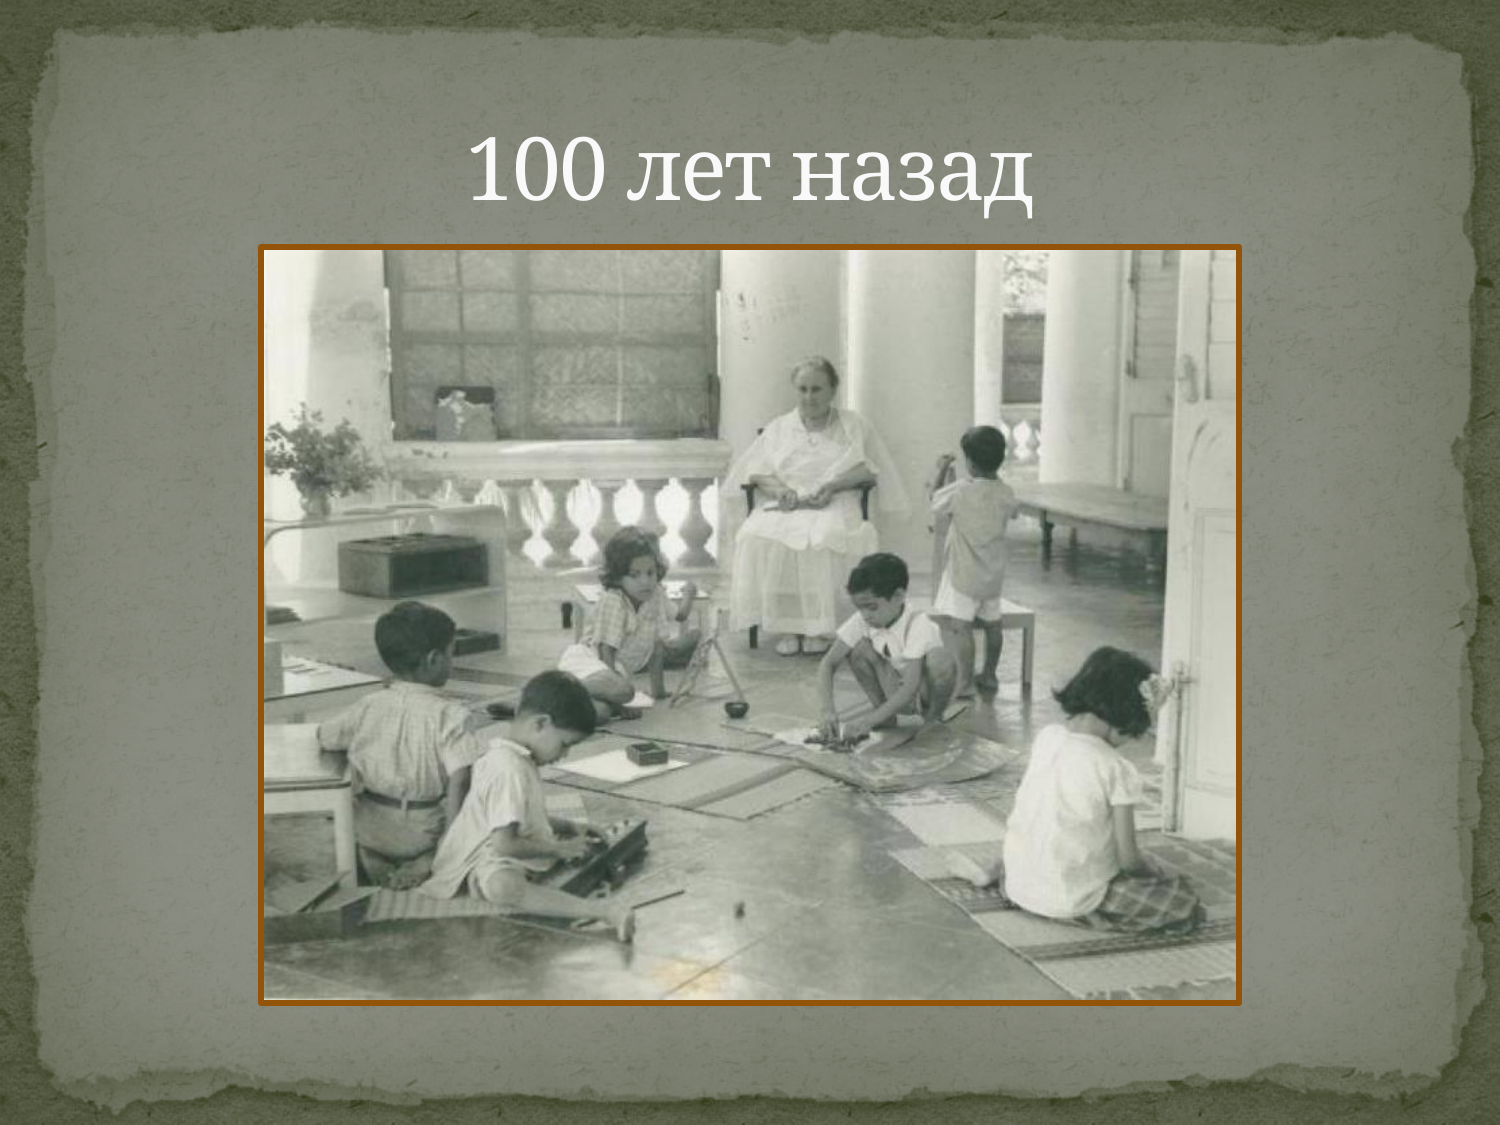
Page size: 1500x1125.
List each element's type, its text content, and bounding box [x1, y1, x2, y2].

title 100 лет назад [74, 24, 1425, 225]
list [267, 252, 1234, 997]
